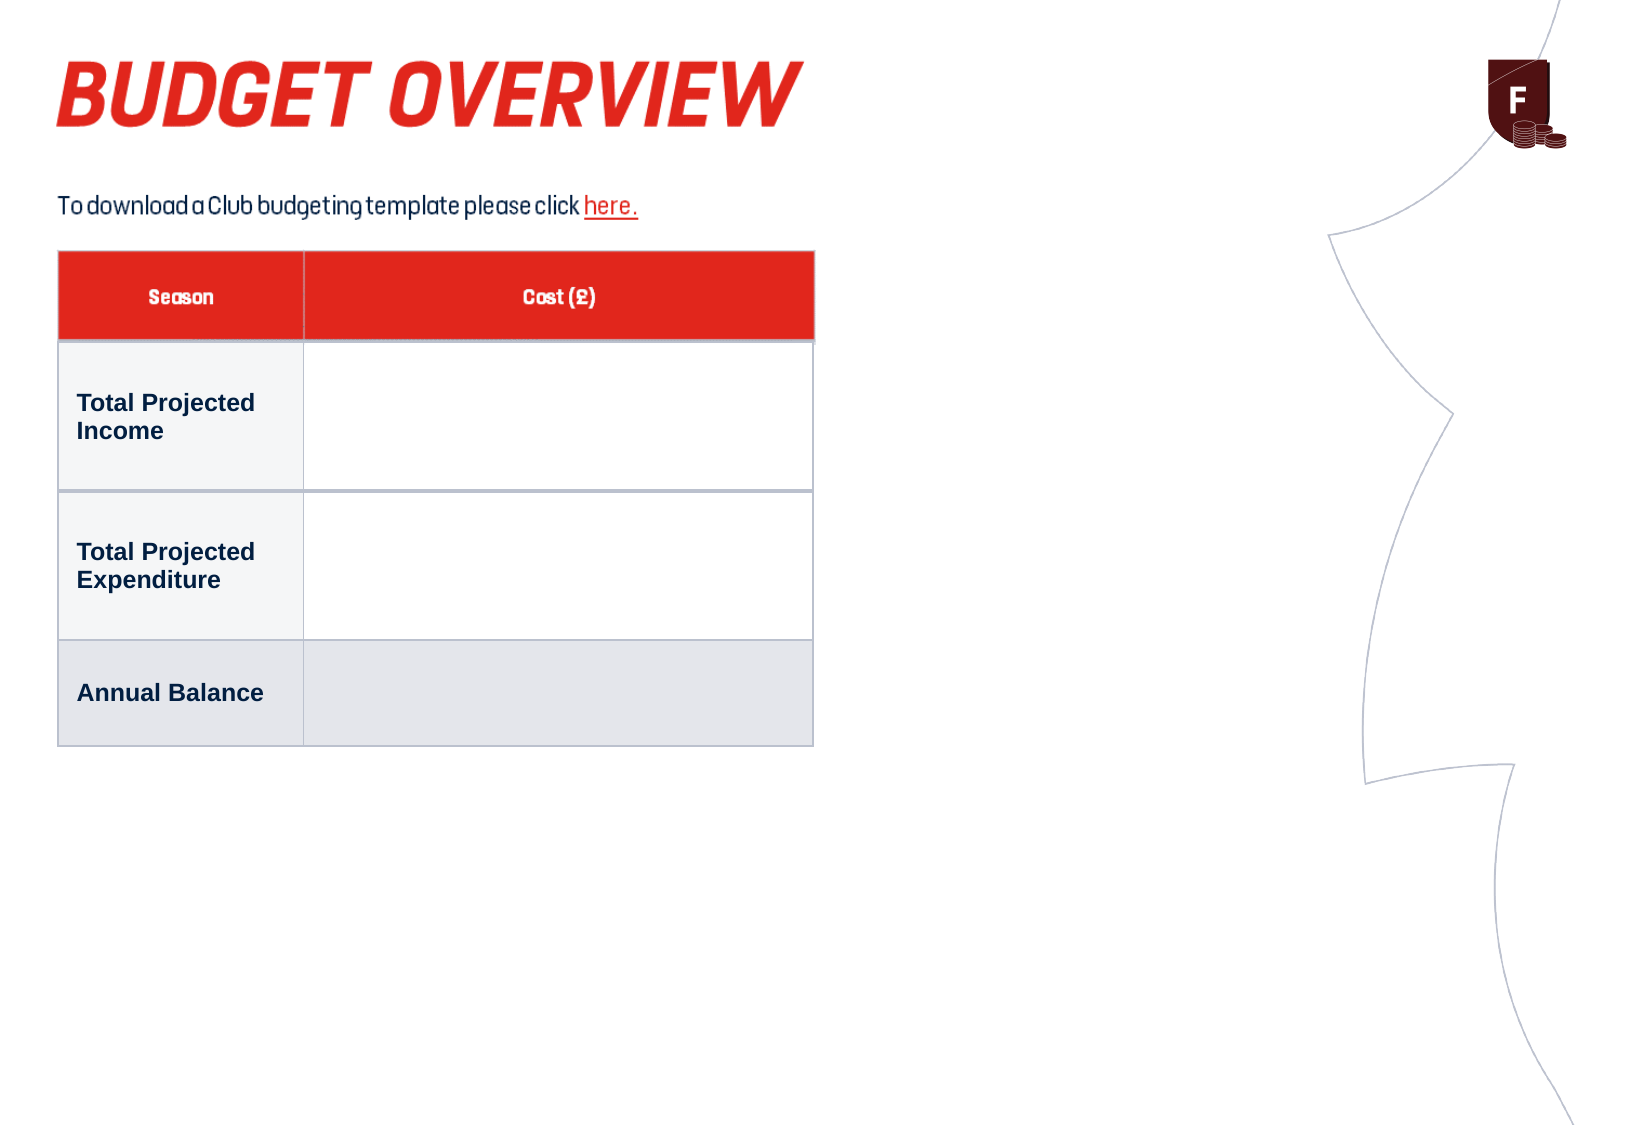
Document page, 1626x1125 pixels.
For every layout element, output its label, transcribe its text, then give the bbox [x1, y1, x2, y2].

table_header [304, 343, 812, 489]
table_cell [304, 493, 812, 639]
picture [0, 0, 1626, 1125]
table_cell [304, 641, 812, 745]
table_cell Annual Balance [59, 641, 303, 745]
table_cell Total Projected Expenditure [59, 493, 303, 639]
text_box [578, 193, 641, 223]
table_header Total Projected Income [59, 343, 303, 489]
